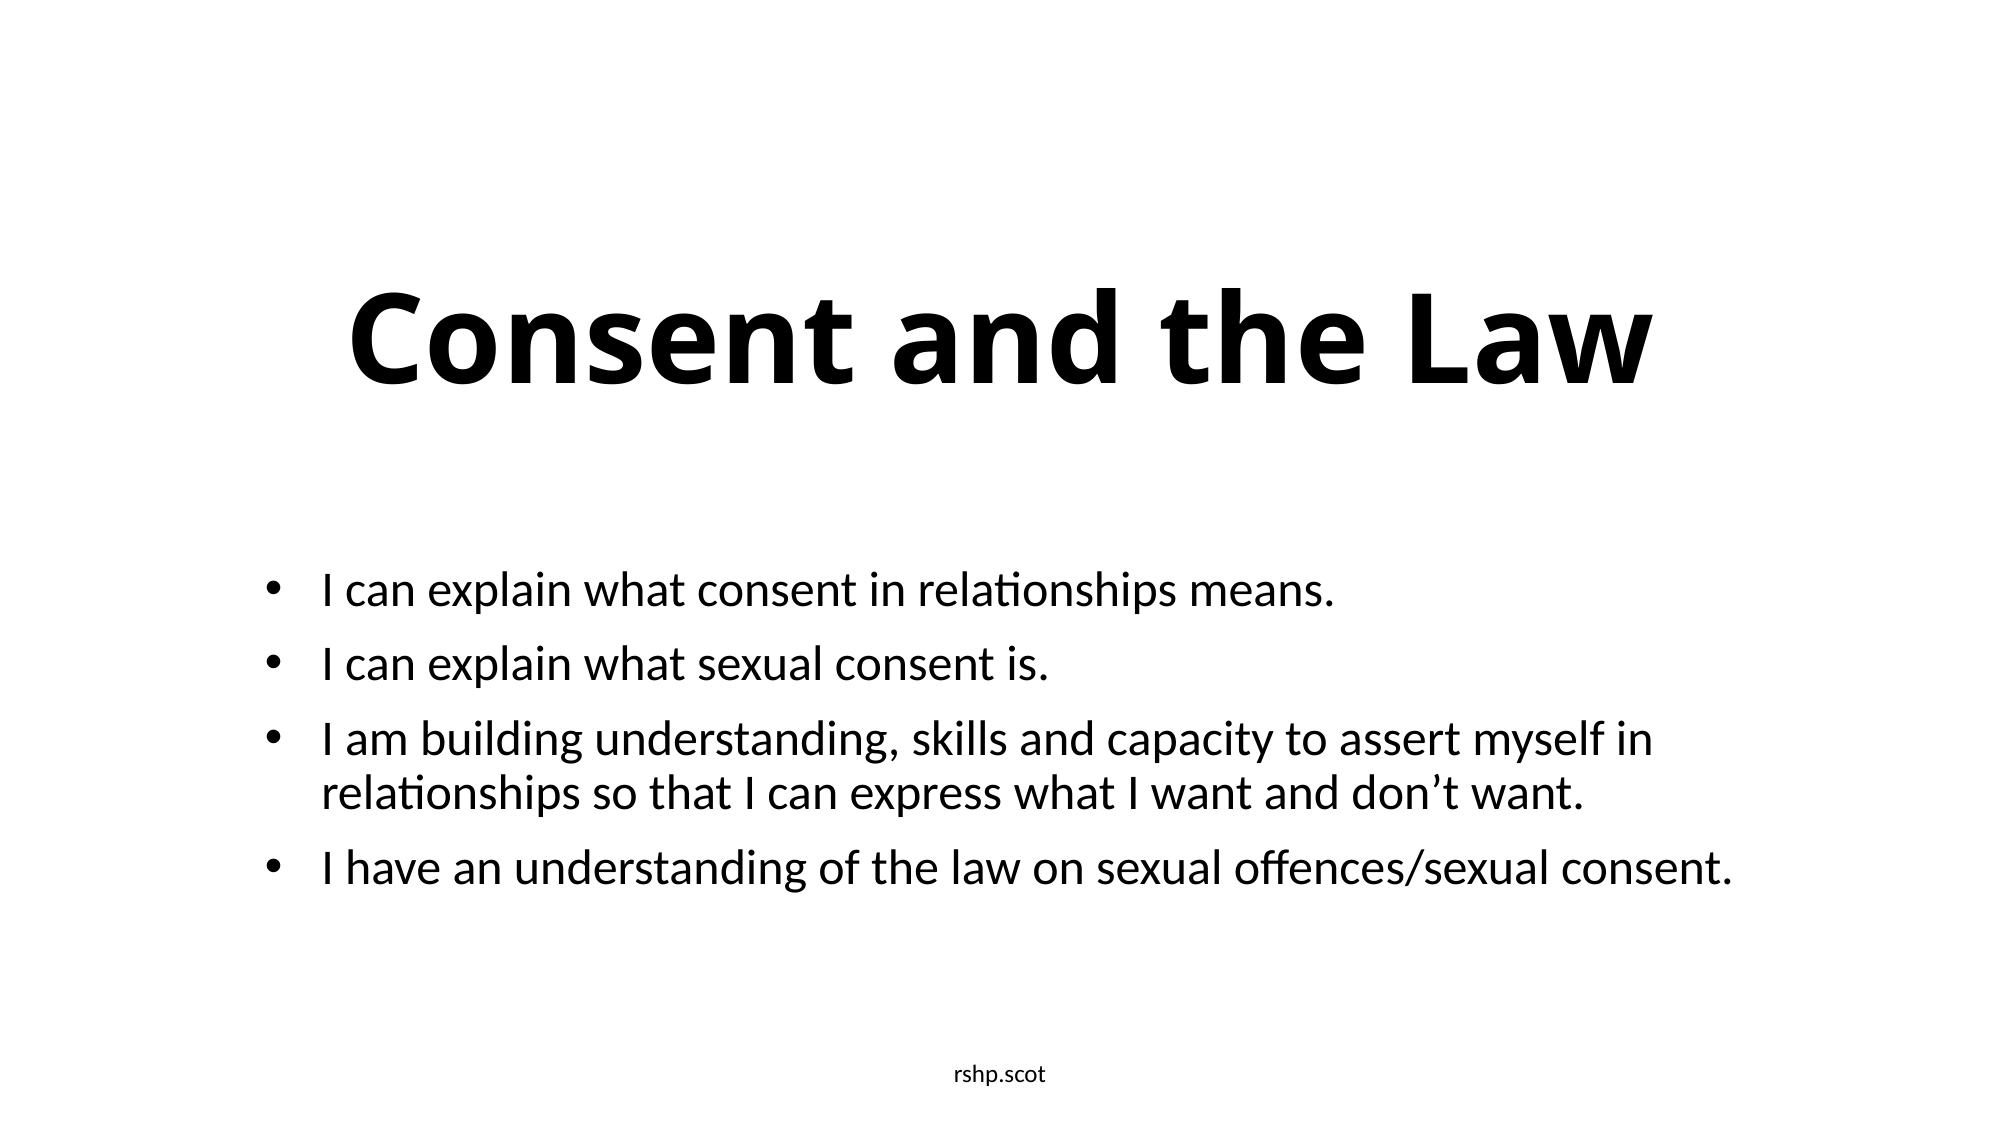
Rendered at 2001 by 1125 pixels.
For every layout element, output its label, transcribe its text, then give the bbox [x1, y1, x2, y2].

subtitle I can explain what consent in relationships means. I can explain what sexual consent is. I am building understanding, skills and capacity to assert myself in relationships so that I can express what I want and don’t want. I have an understanding of the law on sexual offences/sexual consent. [249, 555, 1750, 1003]
footer rshp.scot [662, 1042, 1338, 1103]
title Consent and the Law [251, 185, 1750, 419]
